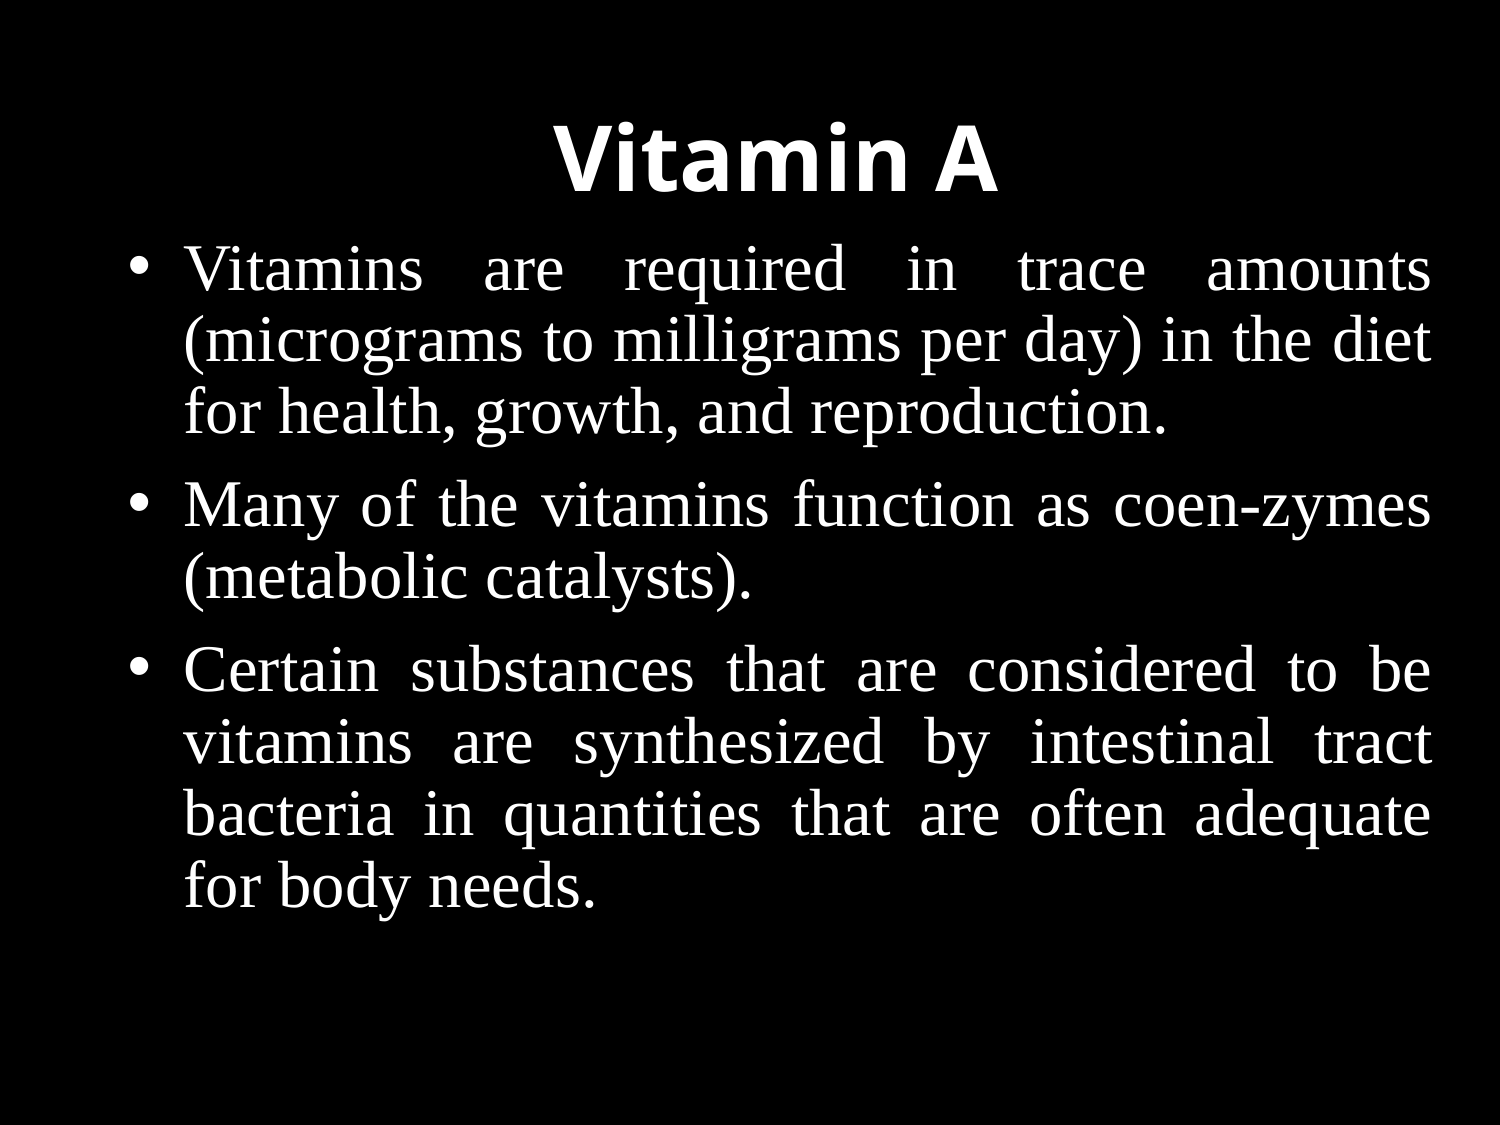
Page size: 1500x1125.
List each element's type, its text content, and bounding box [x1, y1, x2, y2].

title Vitamin A [462, 99, 1090, 224]
subtitle Vitamins are required in trace amounts (micrograms to milligrams per day) in the diet for health, growth, and reproduction. Many of the vitamins function as coen-zymes (metabolic catalysts). Certain substances that are considered to be vitamins are synthesized by intestinal tract bacteria in quantities that are often adequate for body needs. [112, 224, 1450, 1038]
